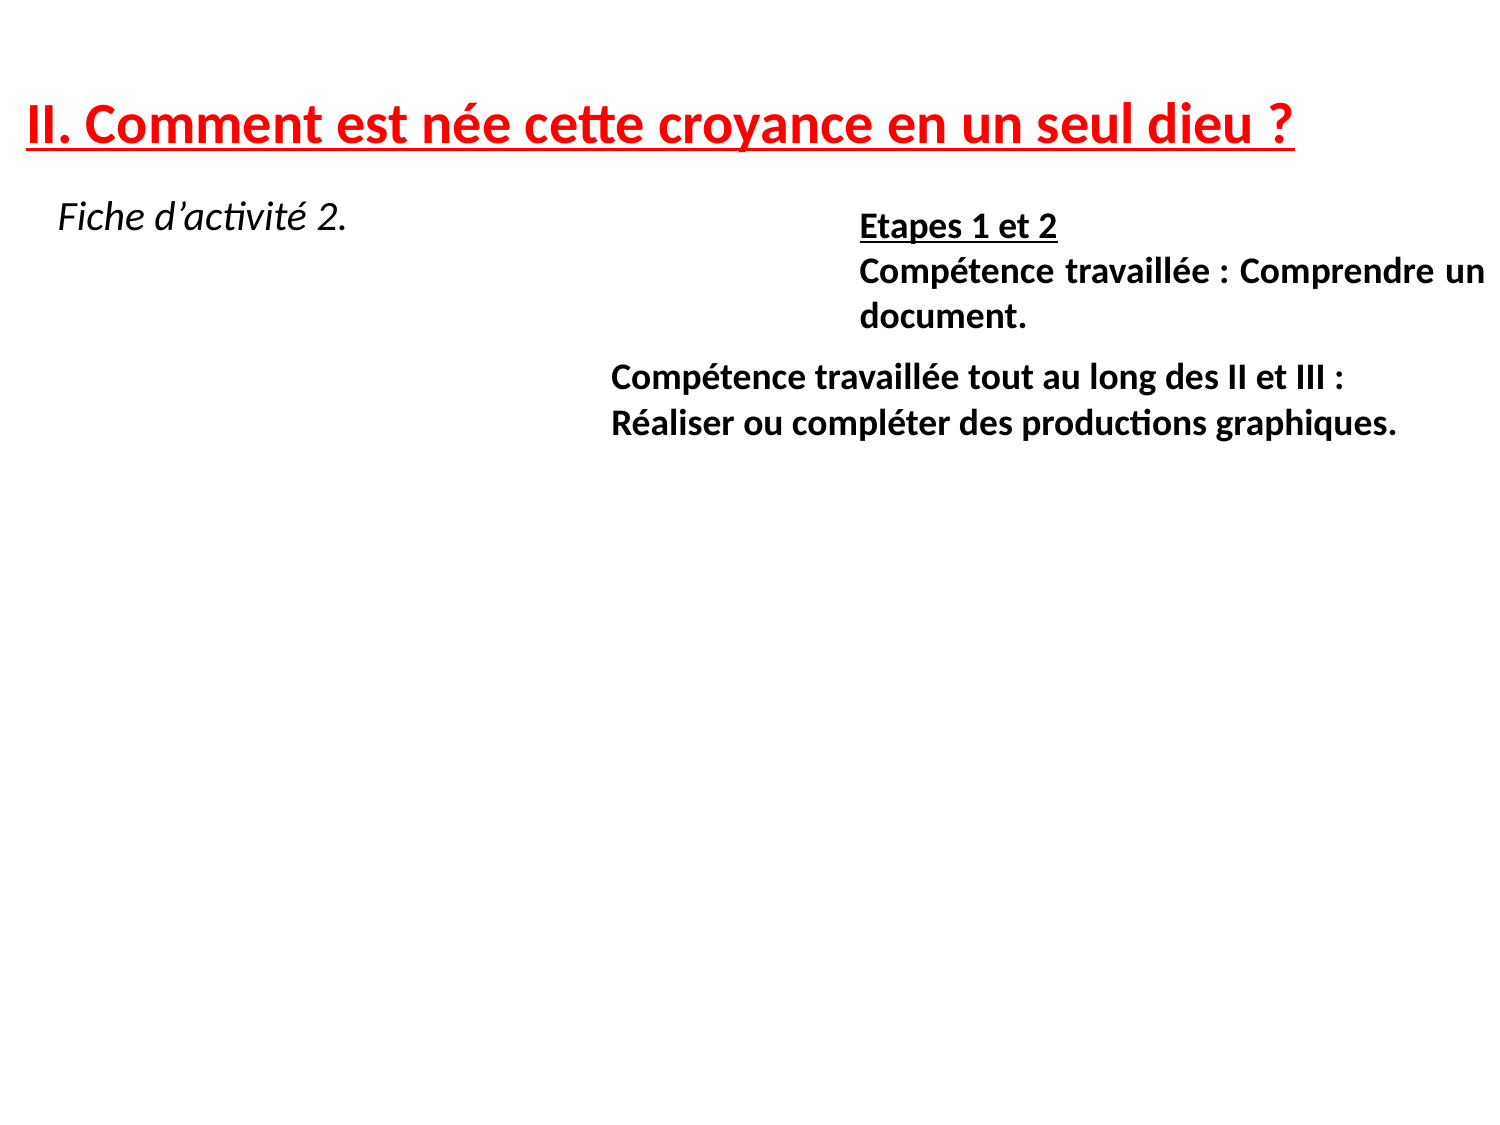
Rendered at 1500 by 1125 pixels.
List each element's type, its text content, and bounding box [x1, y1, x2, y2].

text_box Etapes 1 et 2 Compétence travaillée : Comprendre un document. [844, 193, 1500, 344]
text_box II. Comment est née cette croyance en un seul dieu ? [11, 78, 1489, 163]
text_box Fiche d’activité 2. [42, 180, 364, 246]
text_box Compétence travaillée tout au long des II et III : Réaliser ou compléter des productions graphiques. [596, 345, 1489, 450]
